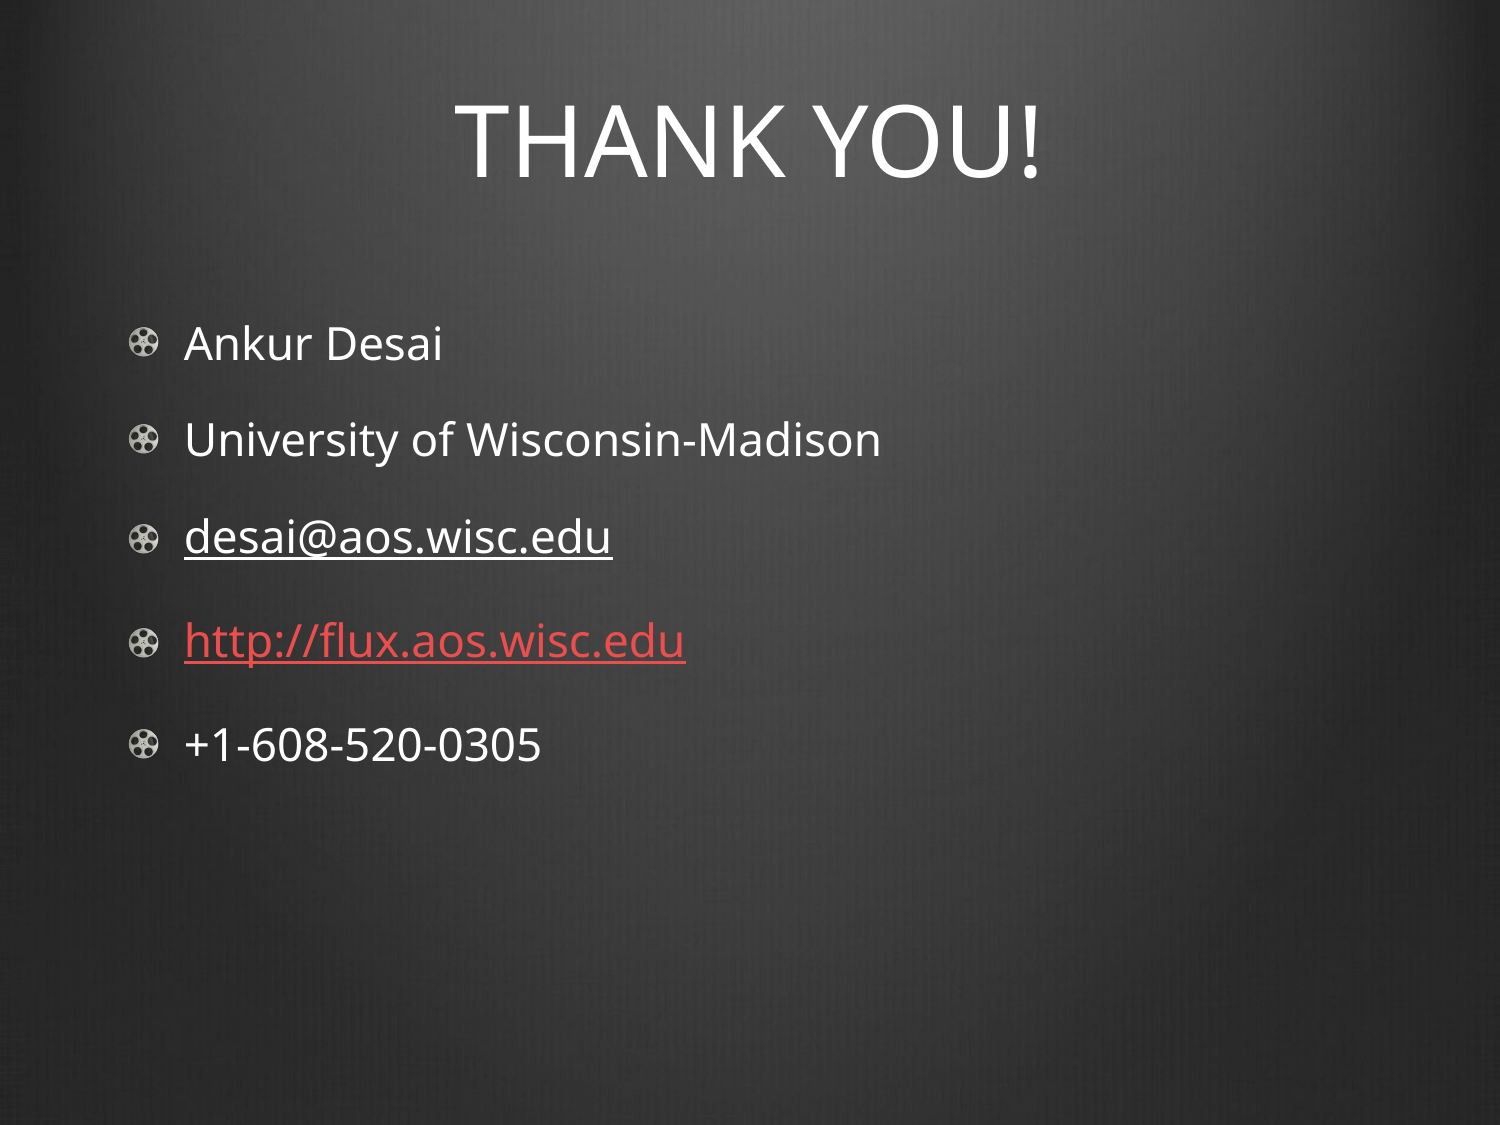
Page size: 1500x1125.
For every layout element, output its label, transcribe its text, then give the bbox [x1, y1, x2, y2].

picture [127, 422, 160, 455]
title THANK YOU! [112, 19, 1388, 255]
picture [127, 325, 160, 358]
picture [127, 626, 160, 659]
picture [127, 727, 160, 760]
picture [127, 522, 160, 555]
list Ankur Desai University of Wisconsin-Madison desai@aos.wisc.edu http://flux.aos.wisc.edu +1-608-520-0305 [112, 306, 1388, 1005]
